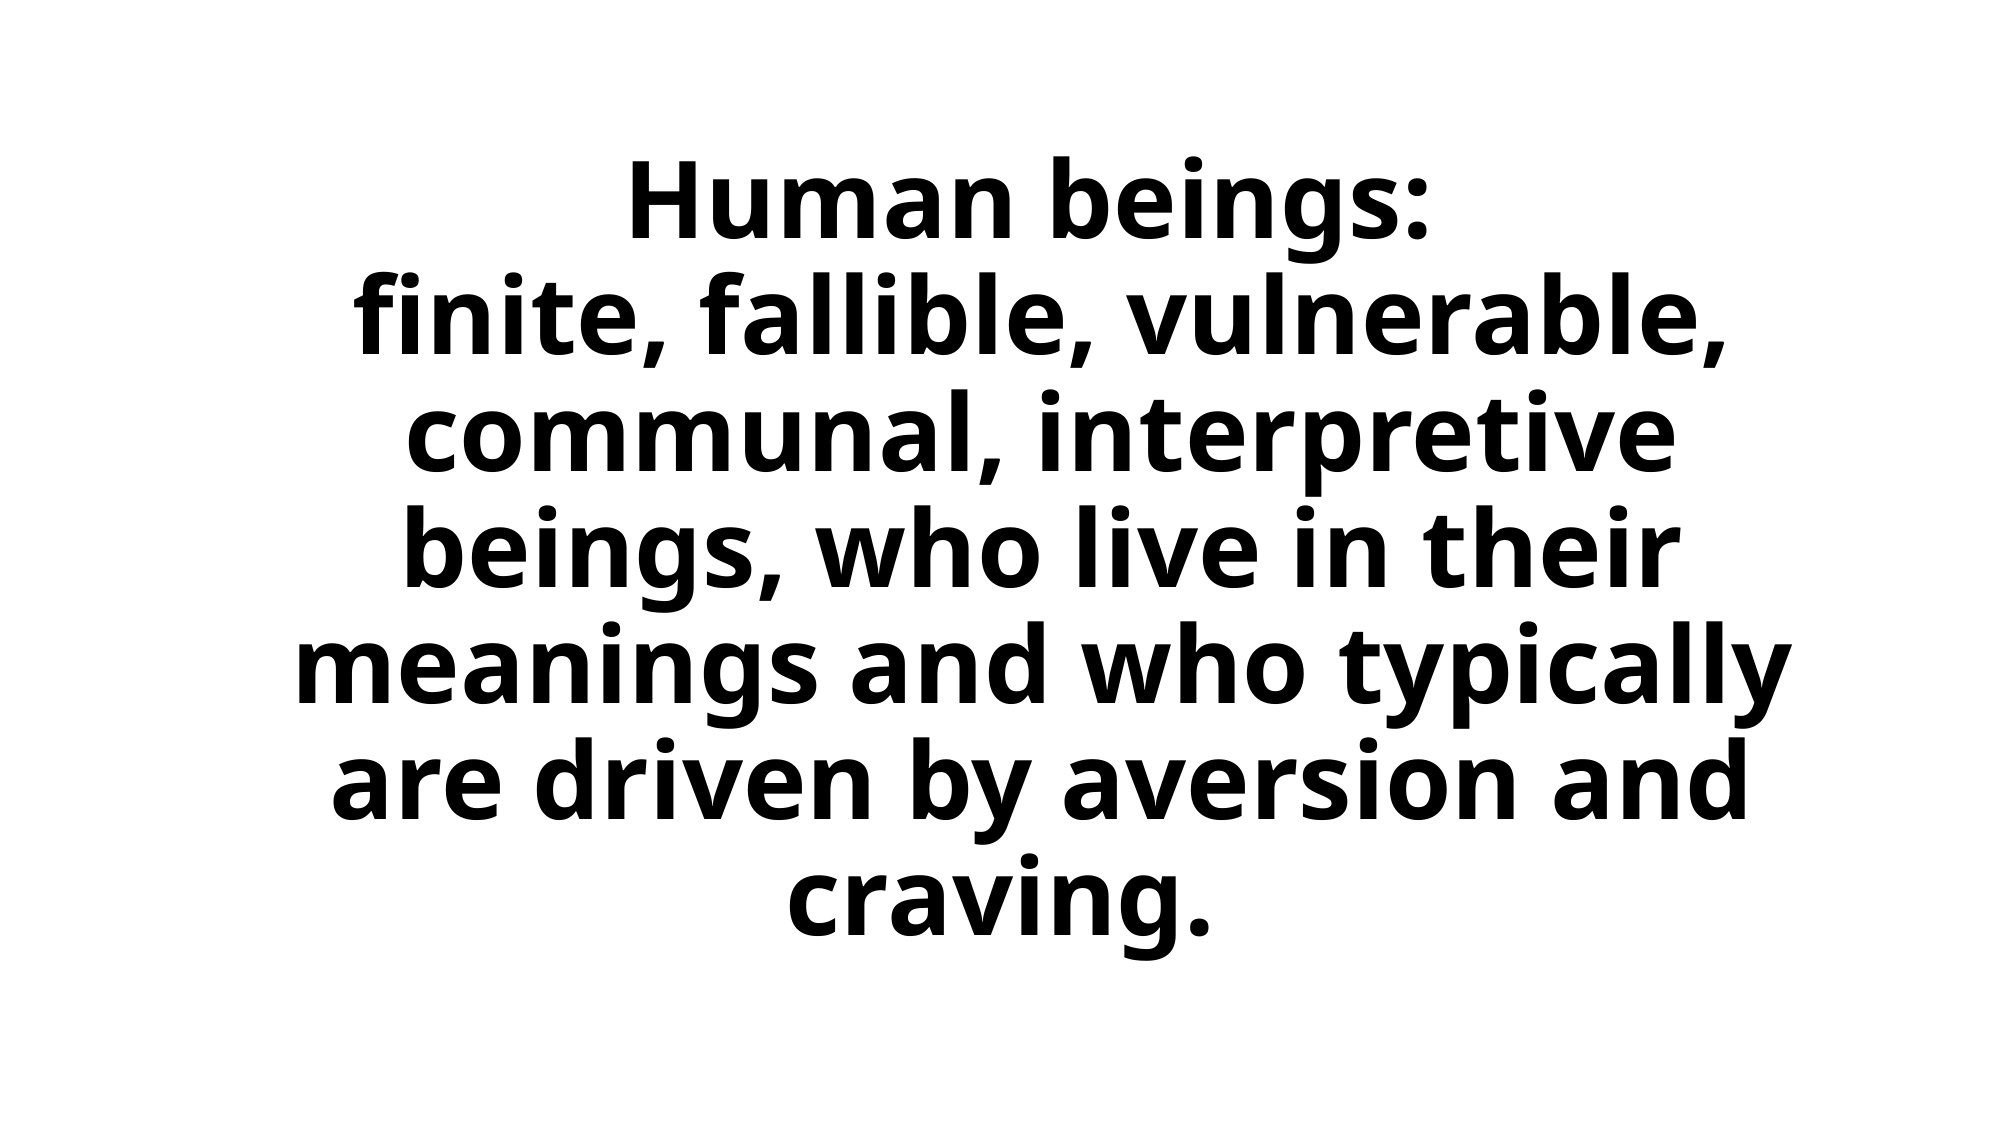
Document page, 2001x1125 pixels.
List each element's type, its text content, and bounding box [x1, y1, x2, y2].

title Human beings: finite, fallible, vulnerable, communal, interpretive beings, who live in their meanings and who typically are driven by aversion and craving. [221, 131, 1863, 966]
